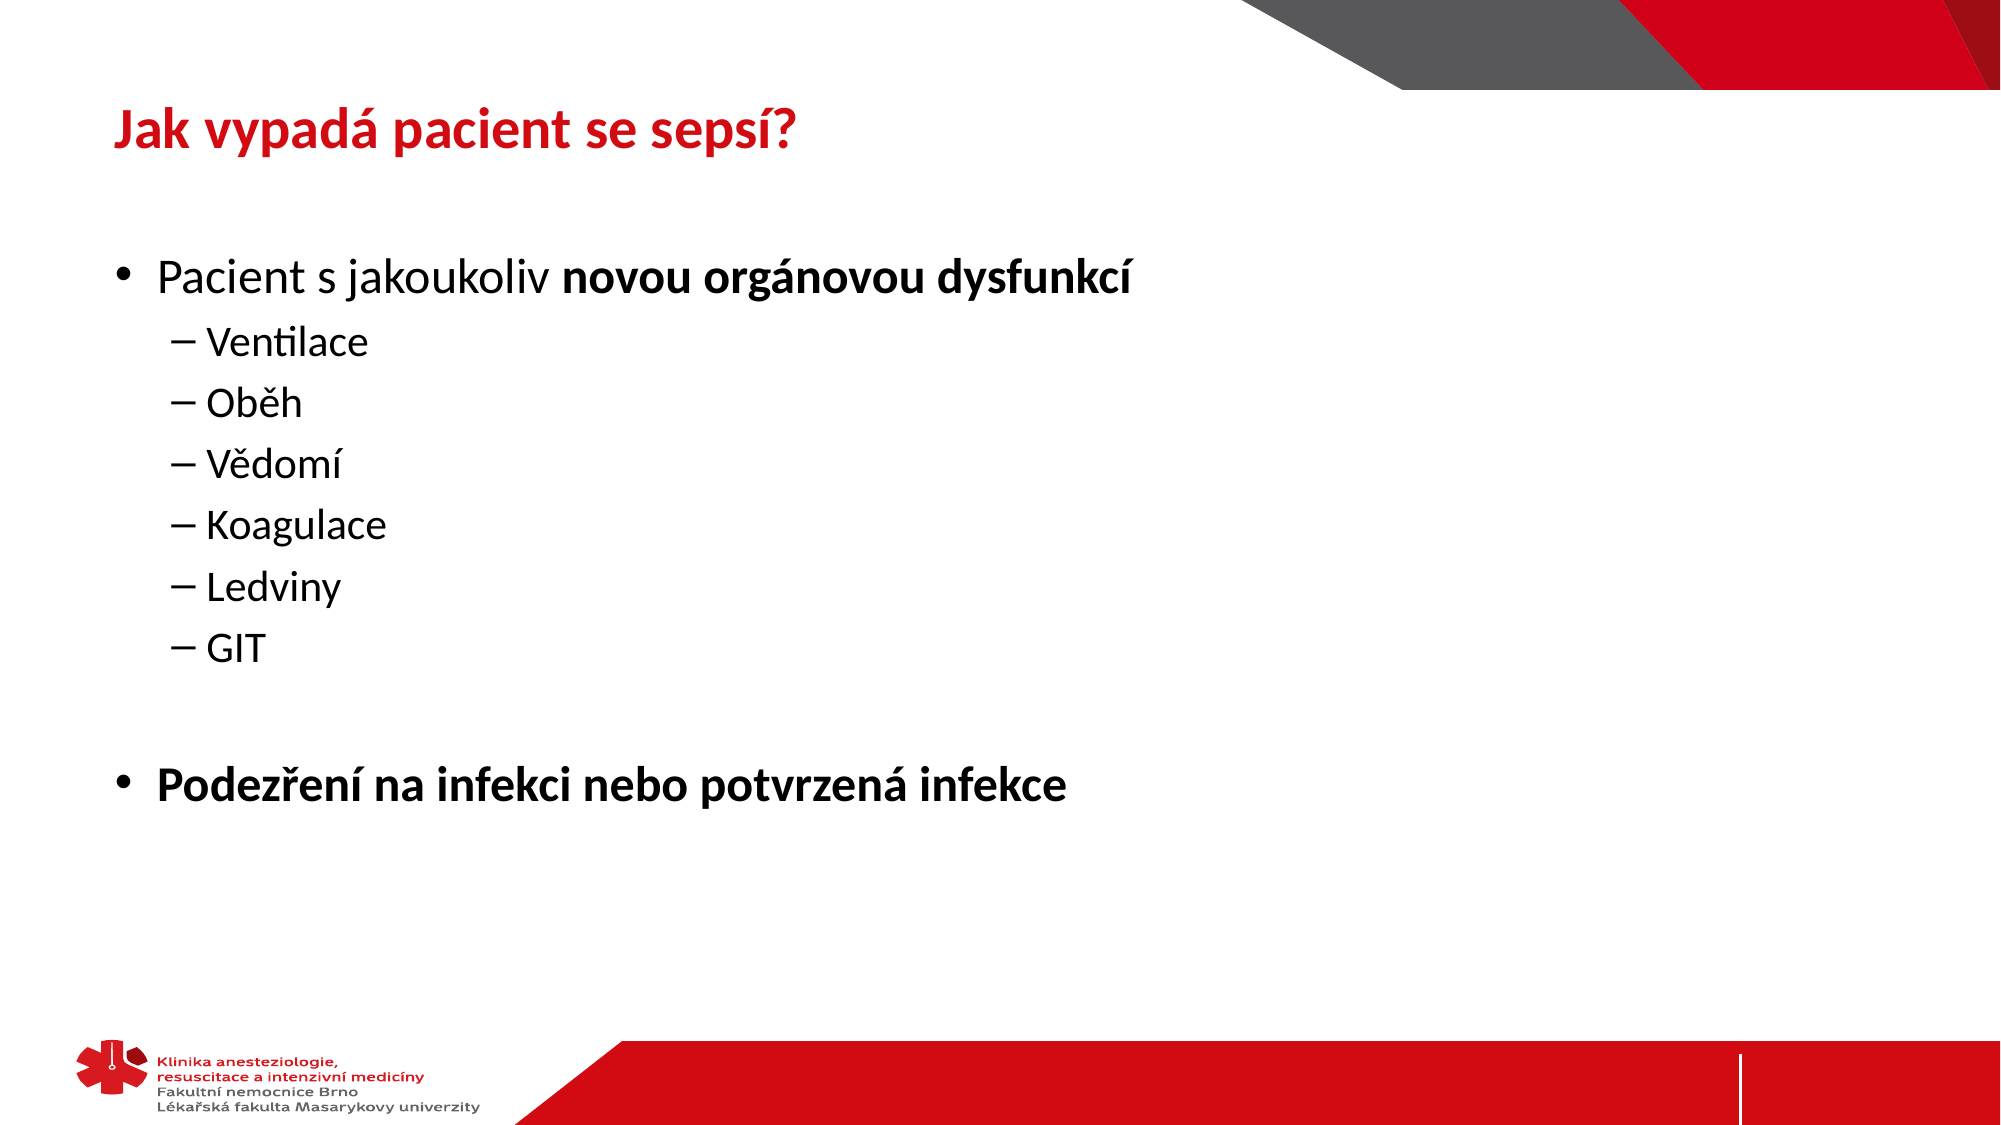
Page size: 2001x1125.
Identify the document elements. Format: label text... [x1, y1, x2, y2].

list Pacient s jakoukoliv novou orgánovou dysfunkcí Ventilace Oběh Vědomí Koagulace Ledviny GIT Podezření na infekci nebo potvrzená infekce [99, 165, 1901, 1033]
title Jak vypadá pacient se sepsí? [99, 84, 1300, 165]
